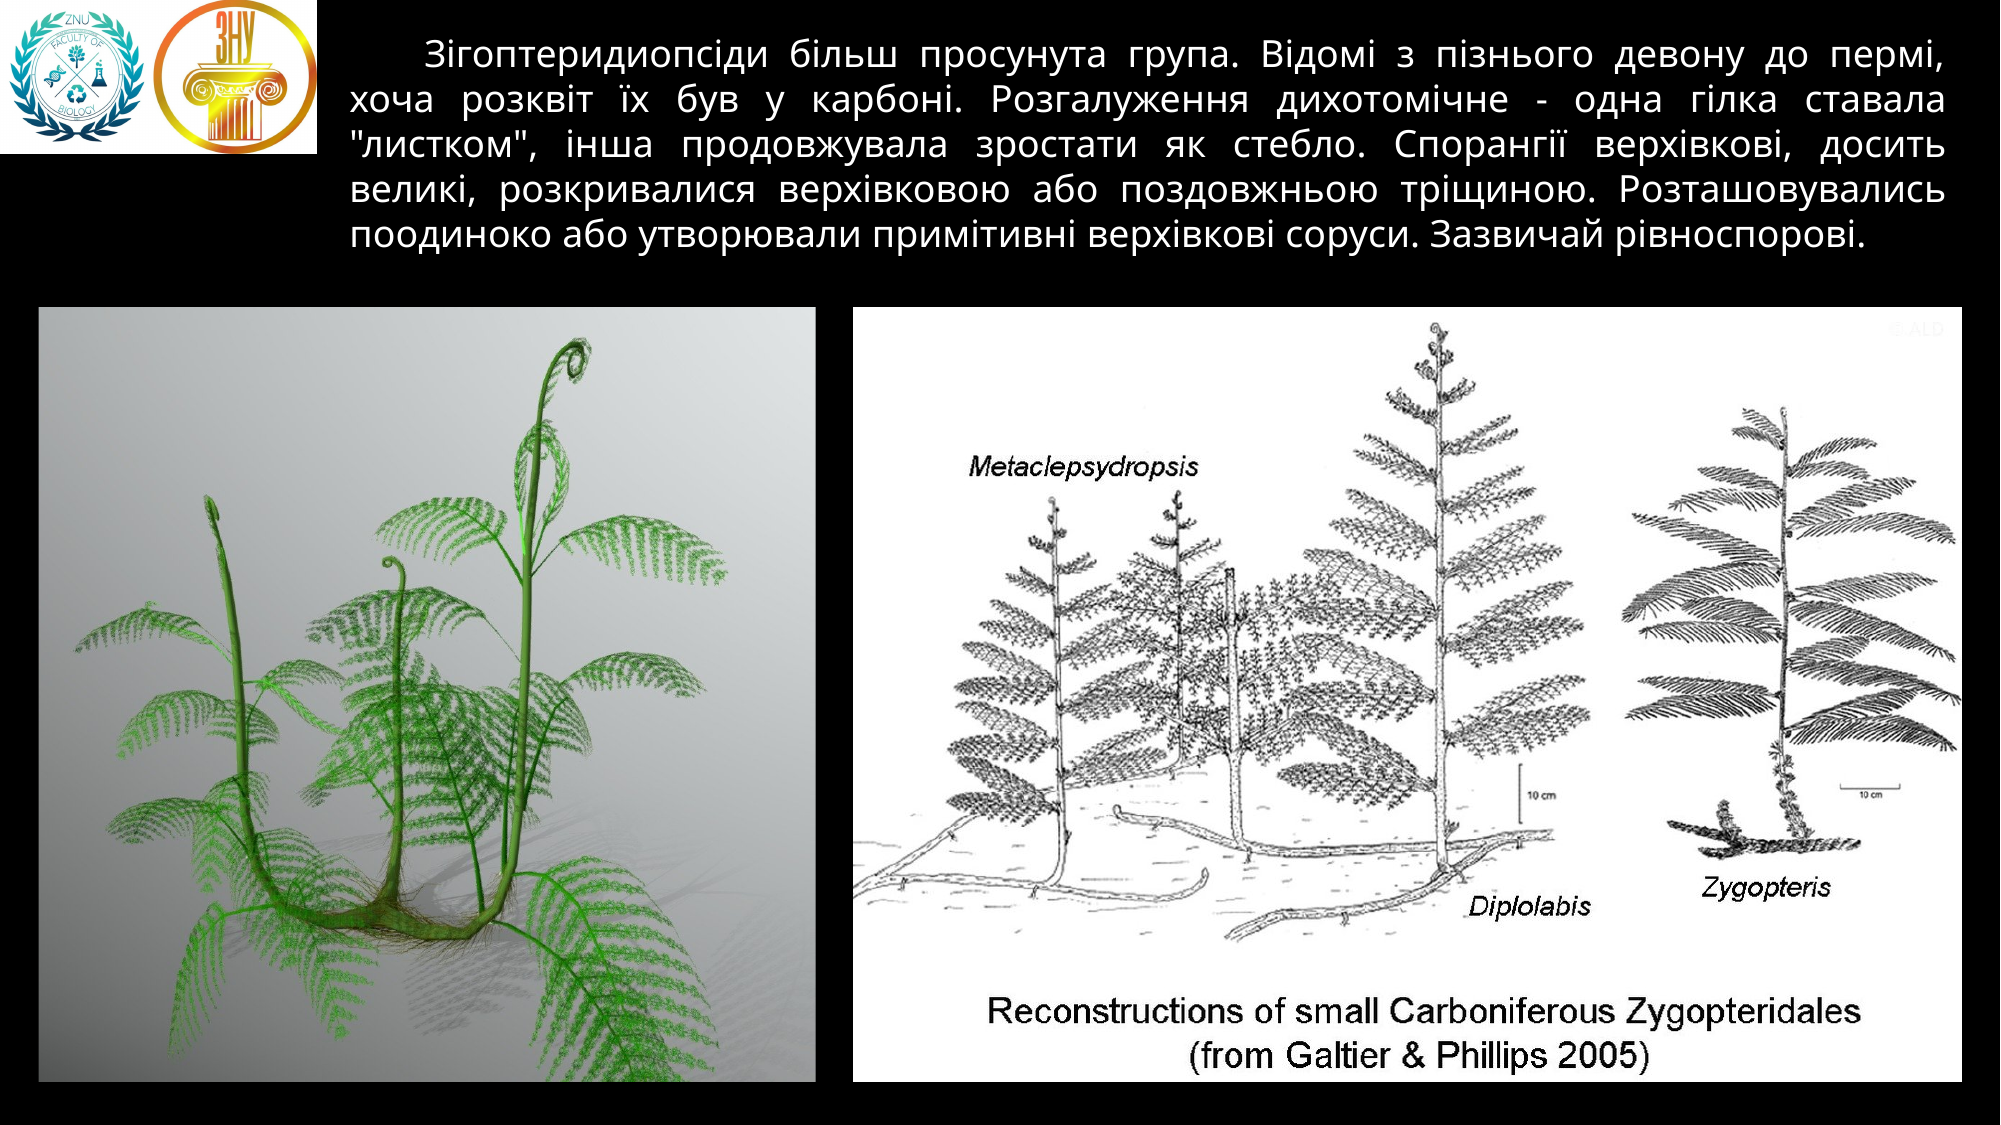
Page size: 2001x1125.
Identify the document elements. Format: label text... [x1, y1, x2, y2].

picture [38, 307, 816, 1082]
text_box Зігоптеридиопсіди більш просунута група. Відомі з пізнього девону до пермі, хоча розквіт їх був у карбоні. Розгалуження дихотомічне - одна гілка ставала "листком", інша продовжувала зростати як стебло. Спорангії верхівкові, досить великі, розкривалися верхівковою або поздовжньою тріщиною. Розташовувались поодиноко або утворювали примітивні верхівкові соруси. Зазвичай рівноспорові. [334, 22, 1962, 263]
picture [0, 0, 317, 154]
picture [853, 306, 1962, 1082]
